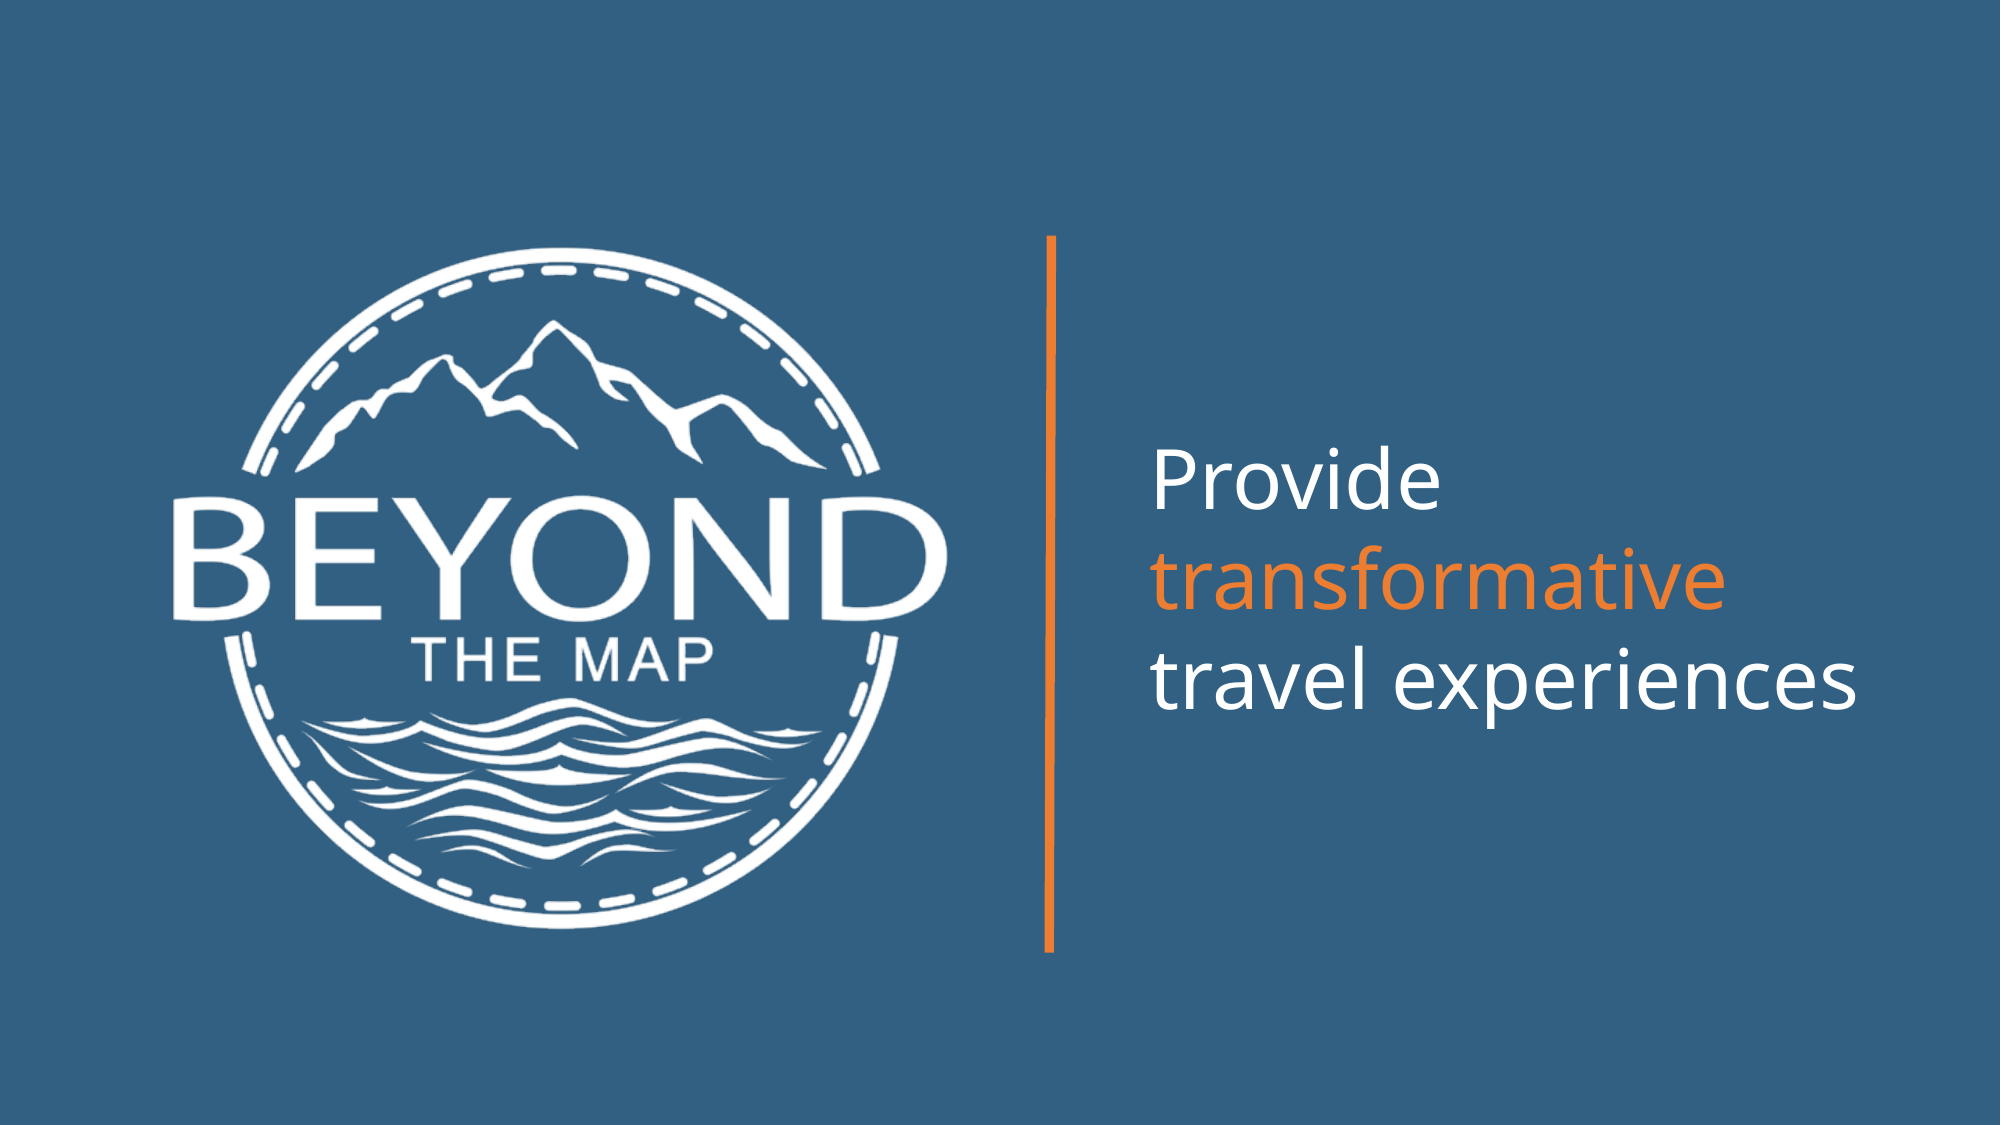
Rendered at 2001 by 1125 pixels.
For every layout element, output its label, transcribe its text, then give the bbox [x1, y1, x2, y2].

picture [145, 174, 983, 1012]
text_box Provide transformative travel experiences [1134, 419, 1983, 734]
